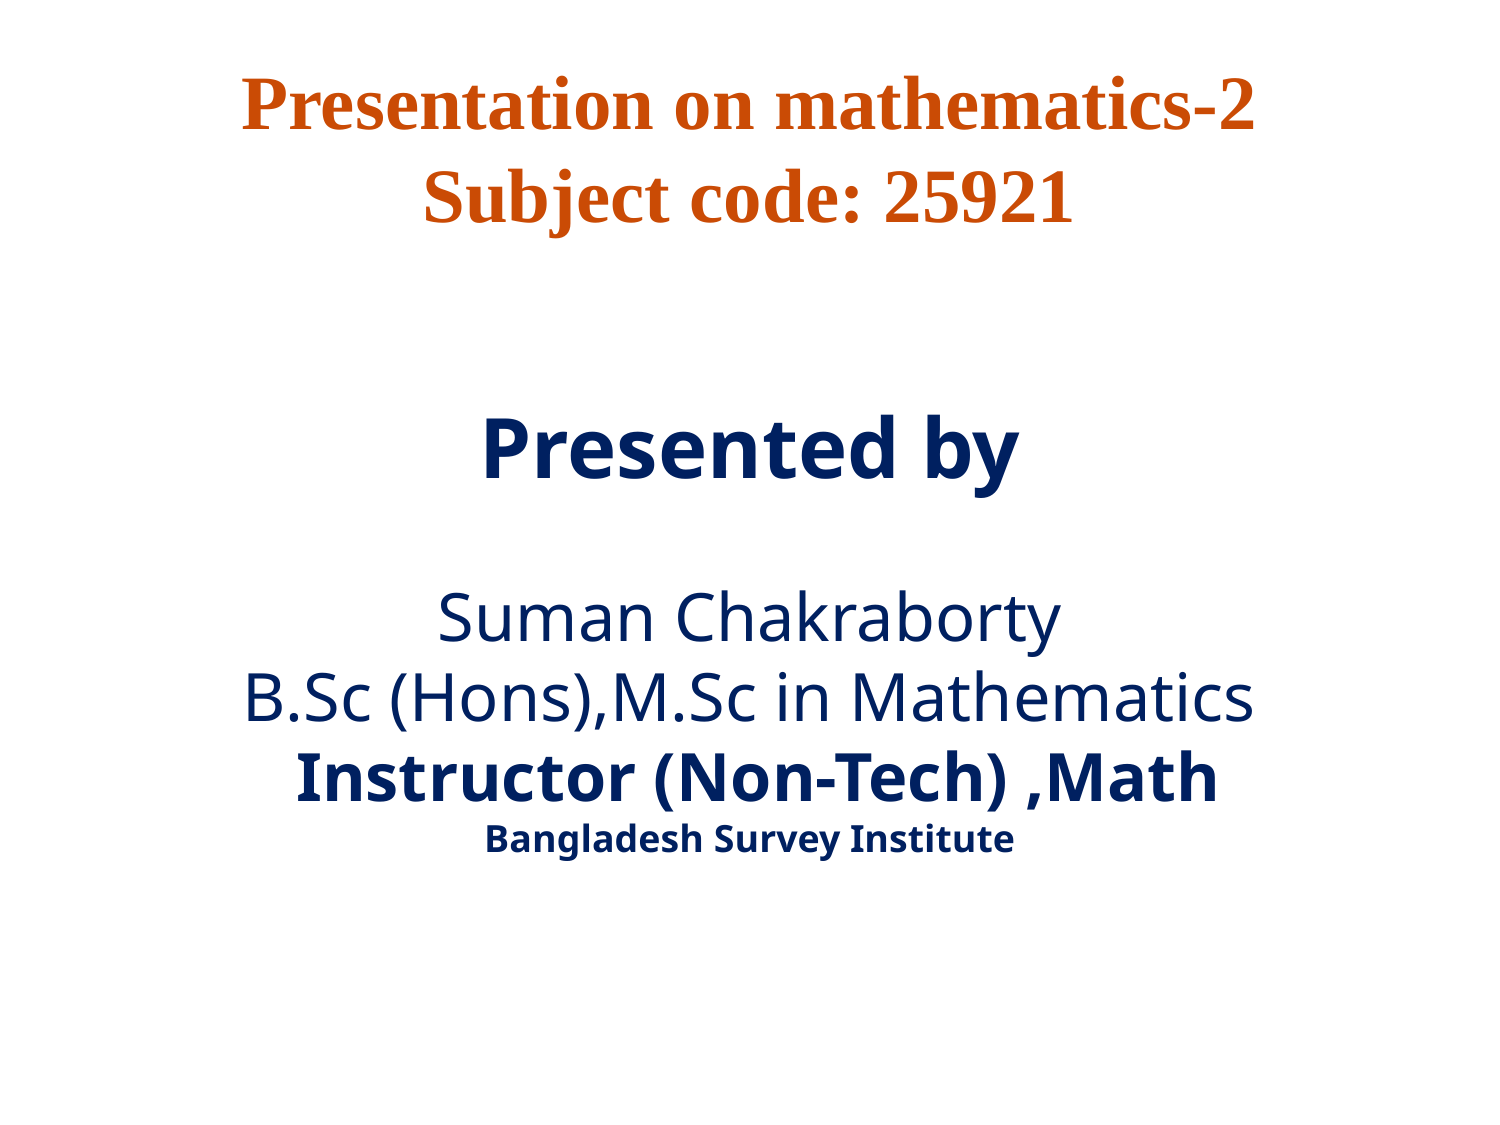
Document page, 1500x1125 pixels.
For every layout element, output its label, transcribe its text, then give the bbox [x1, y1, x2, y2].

list Presented by Suman Chakraborty B.Sc (Hons),M.Sc in Mathematics Instructor (Non-Tech) ,Math Bangladesh Survey Institute [75, 387, 1425, 1005]
title Presentation on mathematics-2 Subject code: 25921 [75, 45, 1425, 338]
